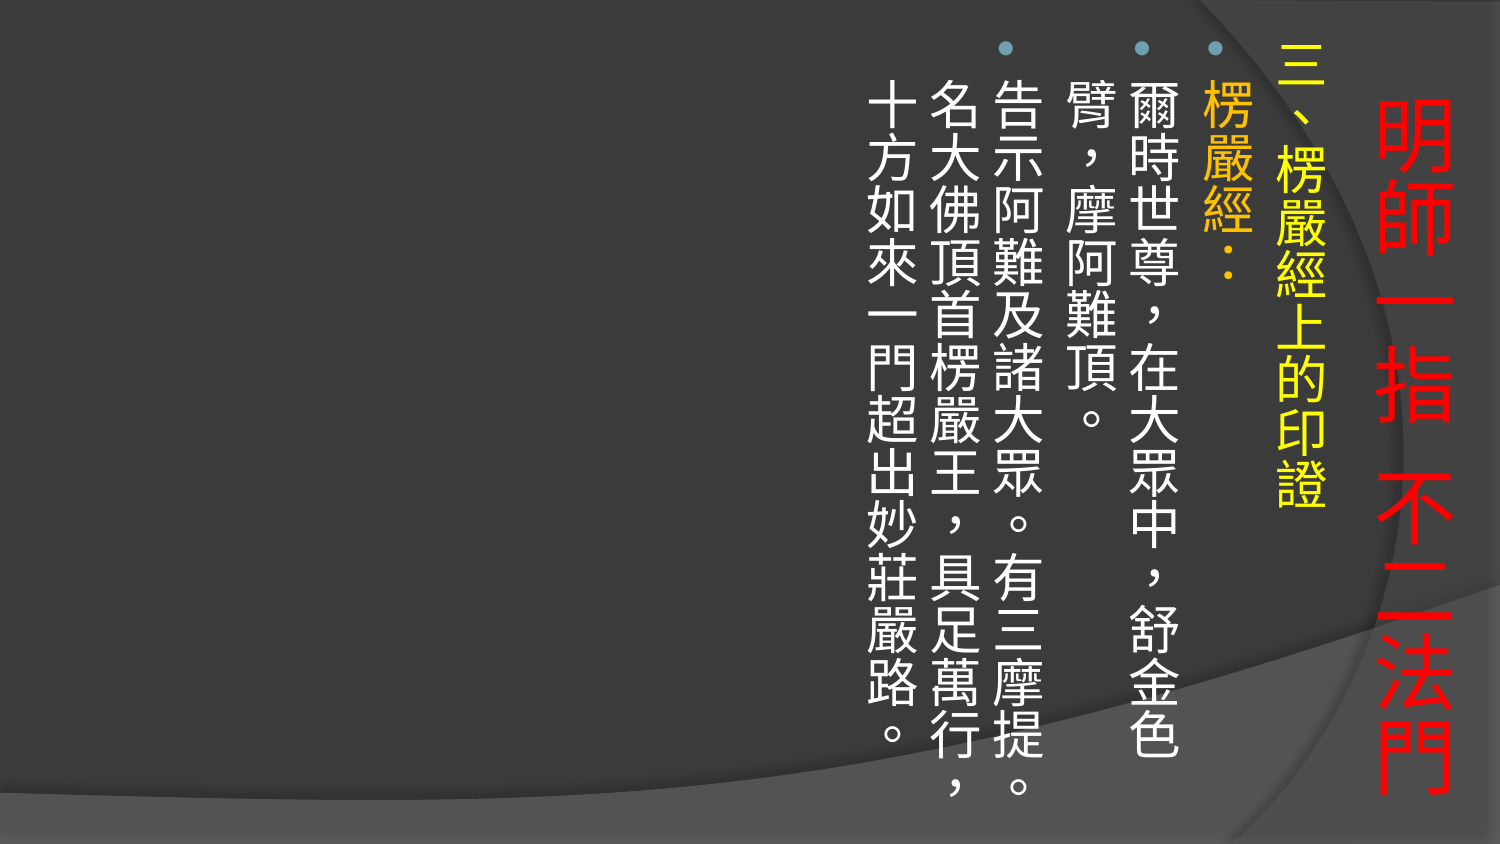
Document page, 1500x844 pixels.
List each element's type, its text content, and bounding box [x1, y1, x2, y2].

list 三、楞嚴經上的印證 楞嚴經： 爾時世尊，在大眾中，舒金色臂，摩阿難頂。 告示阿難及諸大眾。有三摩提。名大佛頂首楞嚴王，具足萬行，十方如來一門超出妙莊嚴路。 [29, 20, 1353, 824]
title 明師一指 不二法門 [1353, 43, 1473, 812]
